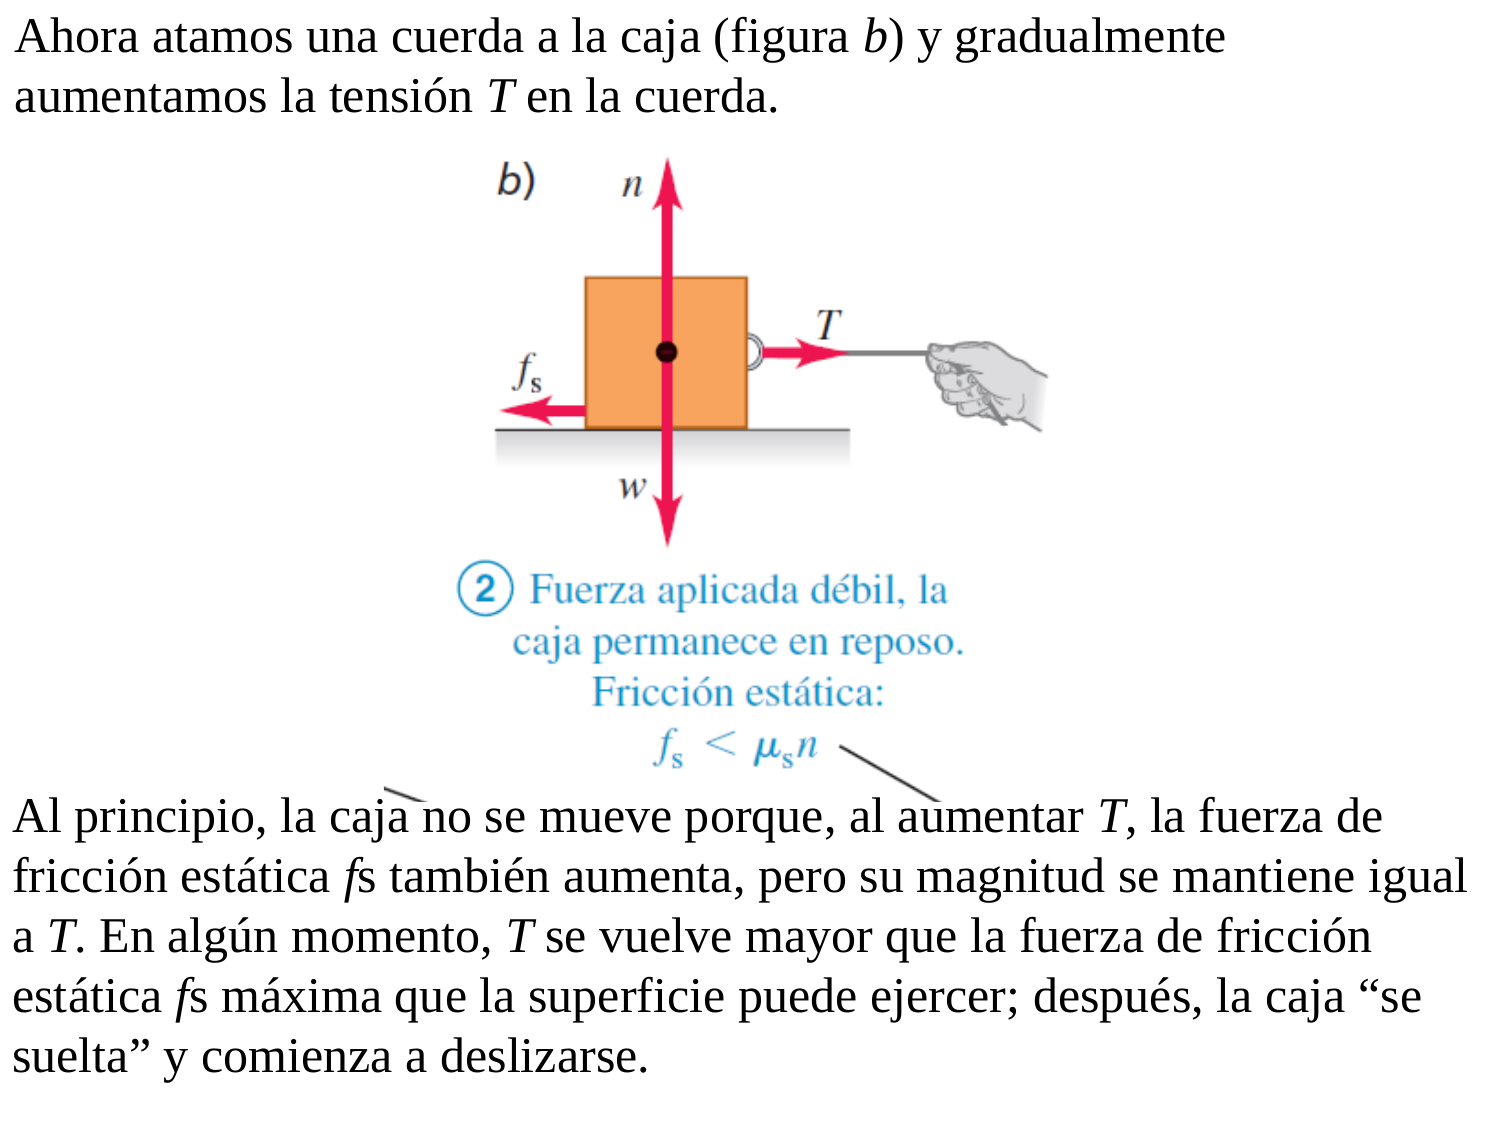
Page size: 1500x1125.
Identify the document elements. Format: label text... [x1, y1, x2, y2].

picture [383, 131, 1129, 802]
text_box Ahora atamos una cuerda a la caja (figura b) y gradualmente aumentamos la tensión T en la cuerda. [0, 0, 1500, 131]
text_box Al principio, la caja no se mueve porque, al aumentar T, la fuerza de fricción estática fs también aumenta, pero su magnitud se mantiene igual a T. En algún momento, T se vuelve mayor que la fuerza de fricción estática fs máxima que la superficie puede ejercer; después, la caja “se suelta” y comienza a deslizarse. [0, 775, 1500, 1090]
